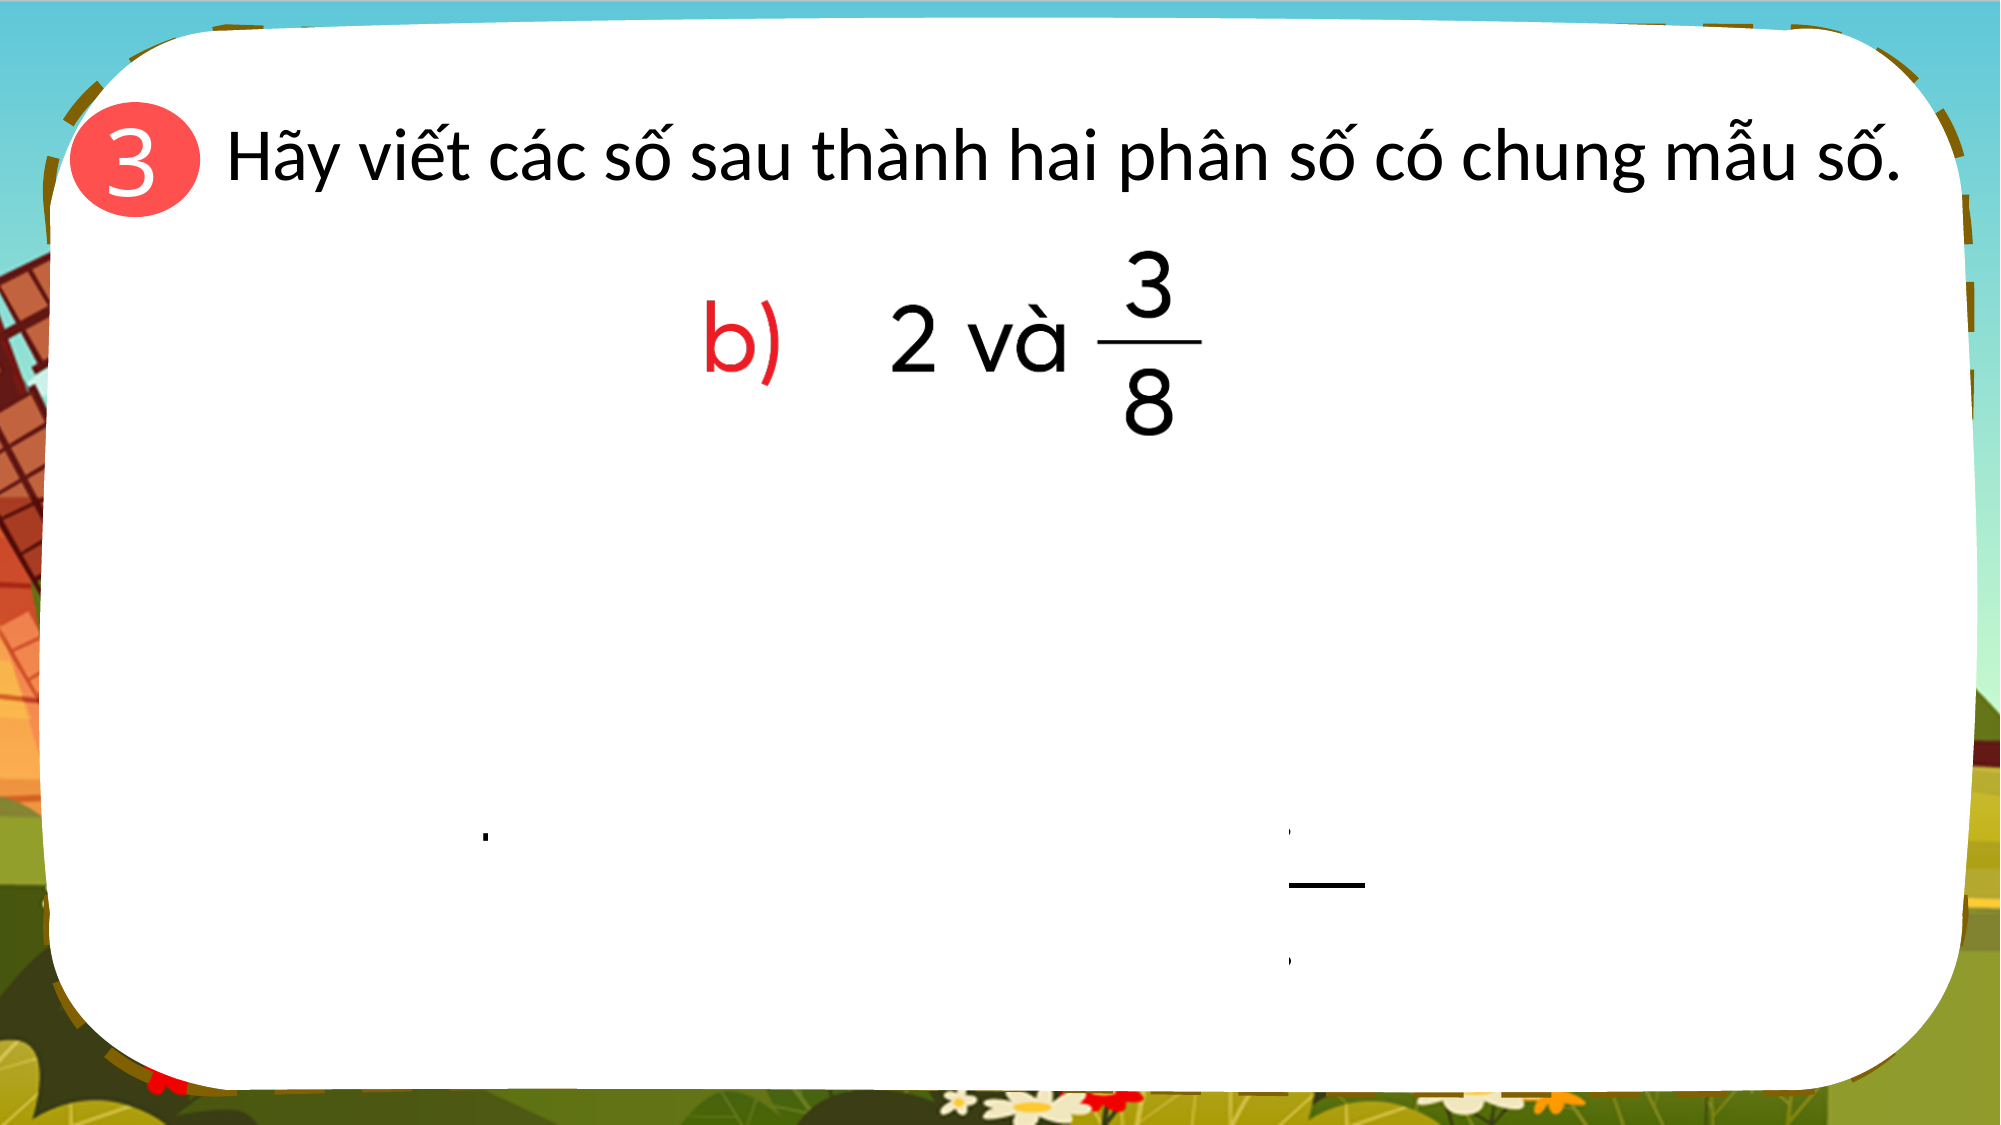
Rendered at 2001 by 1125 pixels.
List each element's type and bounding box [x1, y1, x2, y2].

text_box [70, 95, 1983, 224]
picture [0, 0, 2000, 1125]
